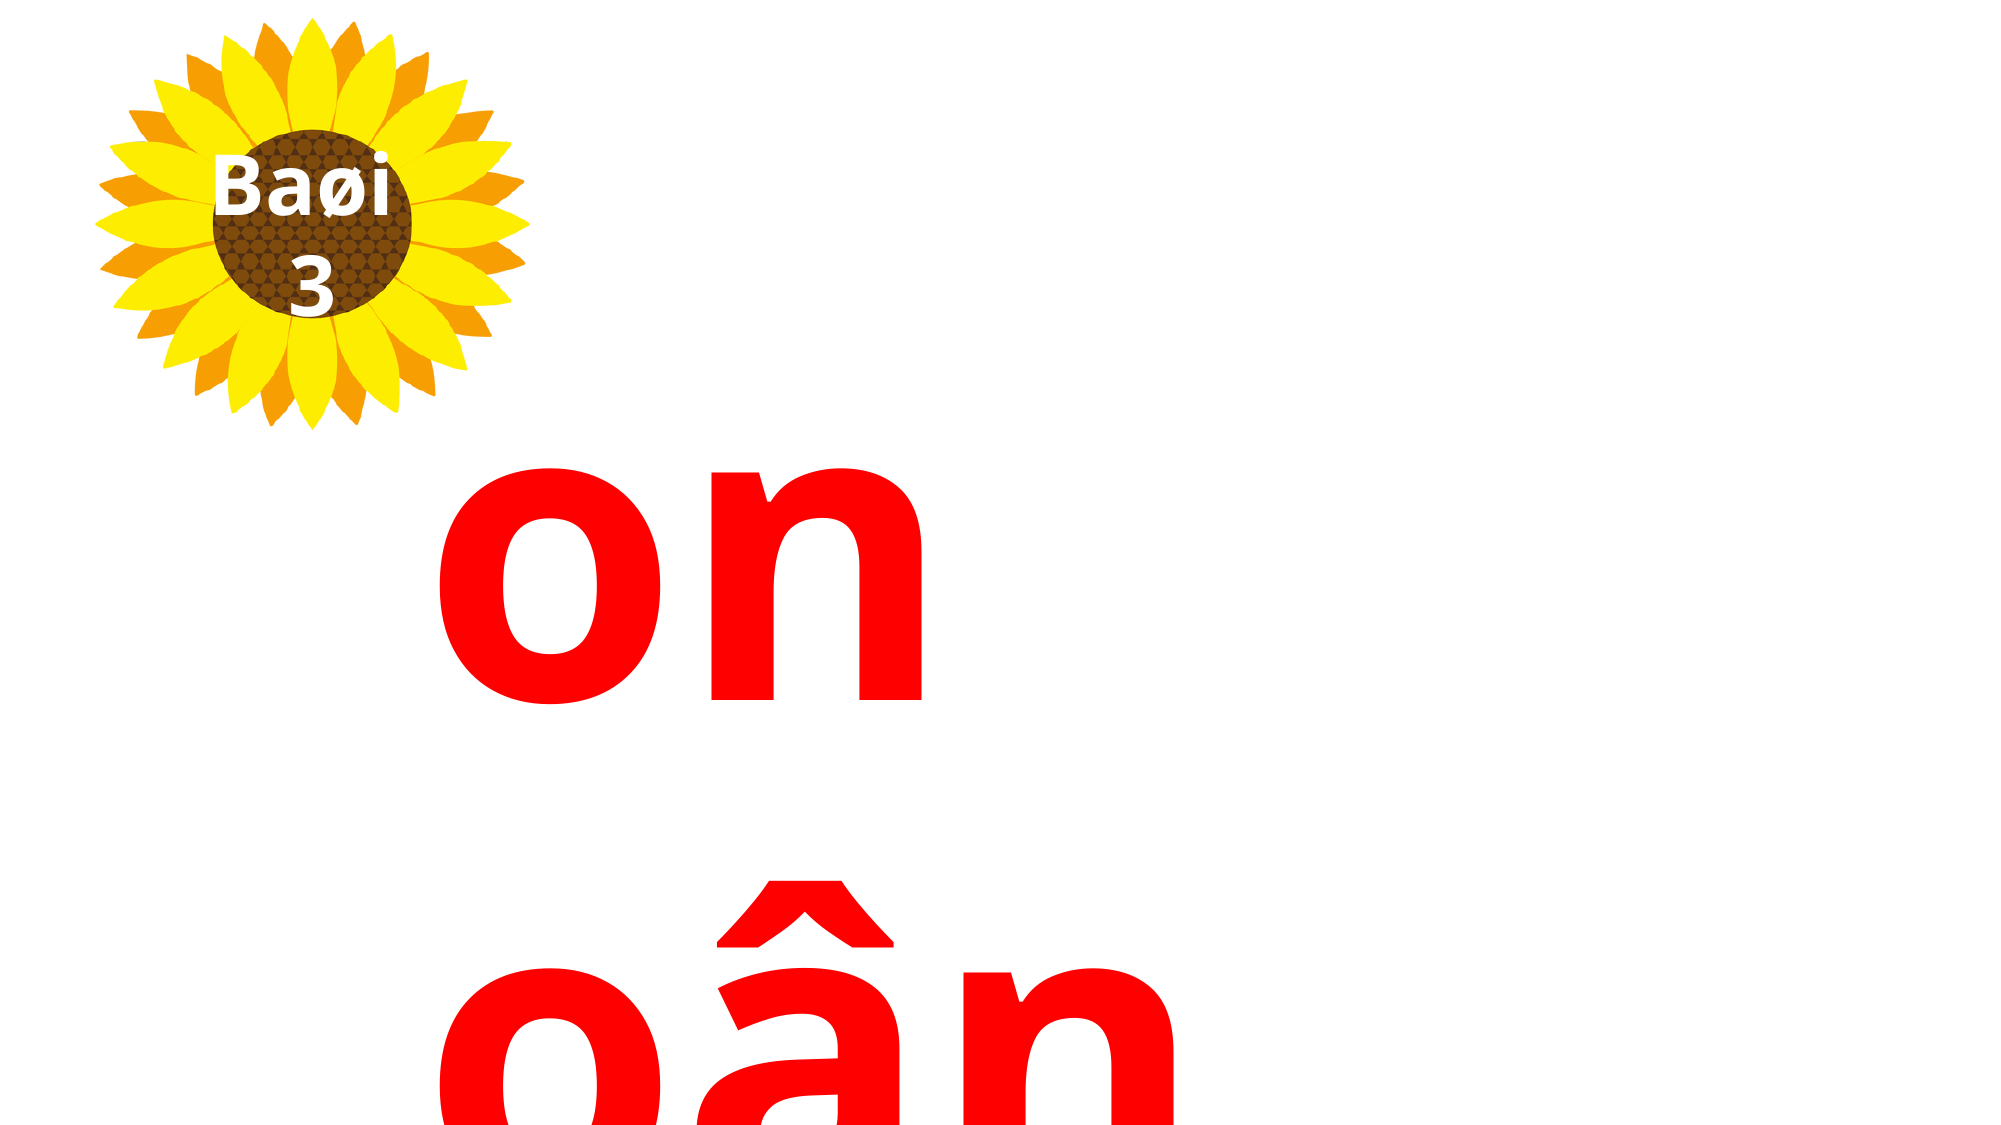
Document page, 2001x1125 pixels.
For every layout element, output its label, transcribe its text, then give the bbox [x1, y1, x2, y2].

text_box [75, 0, 549, 448]
text_box on oân [406, 141, 1880, 1125]
